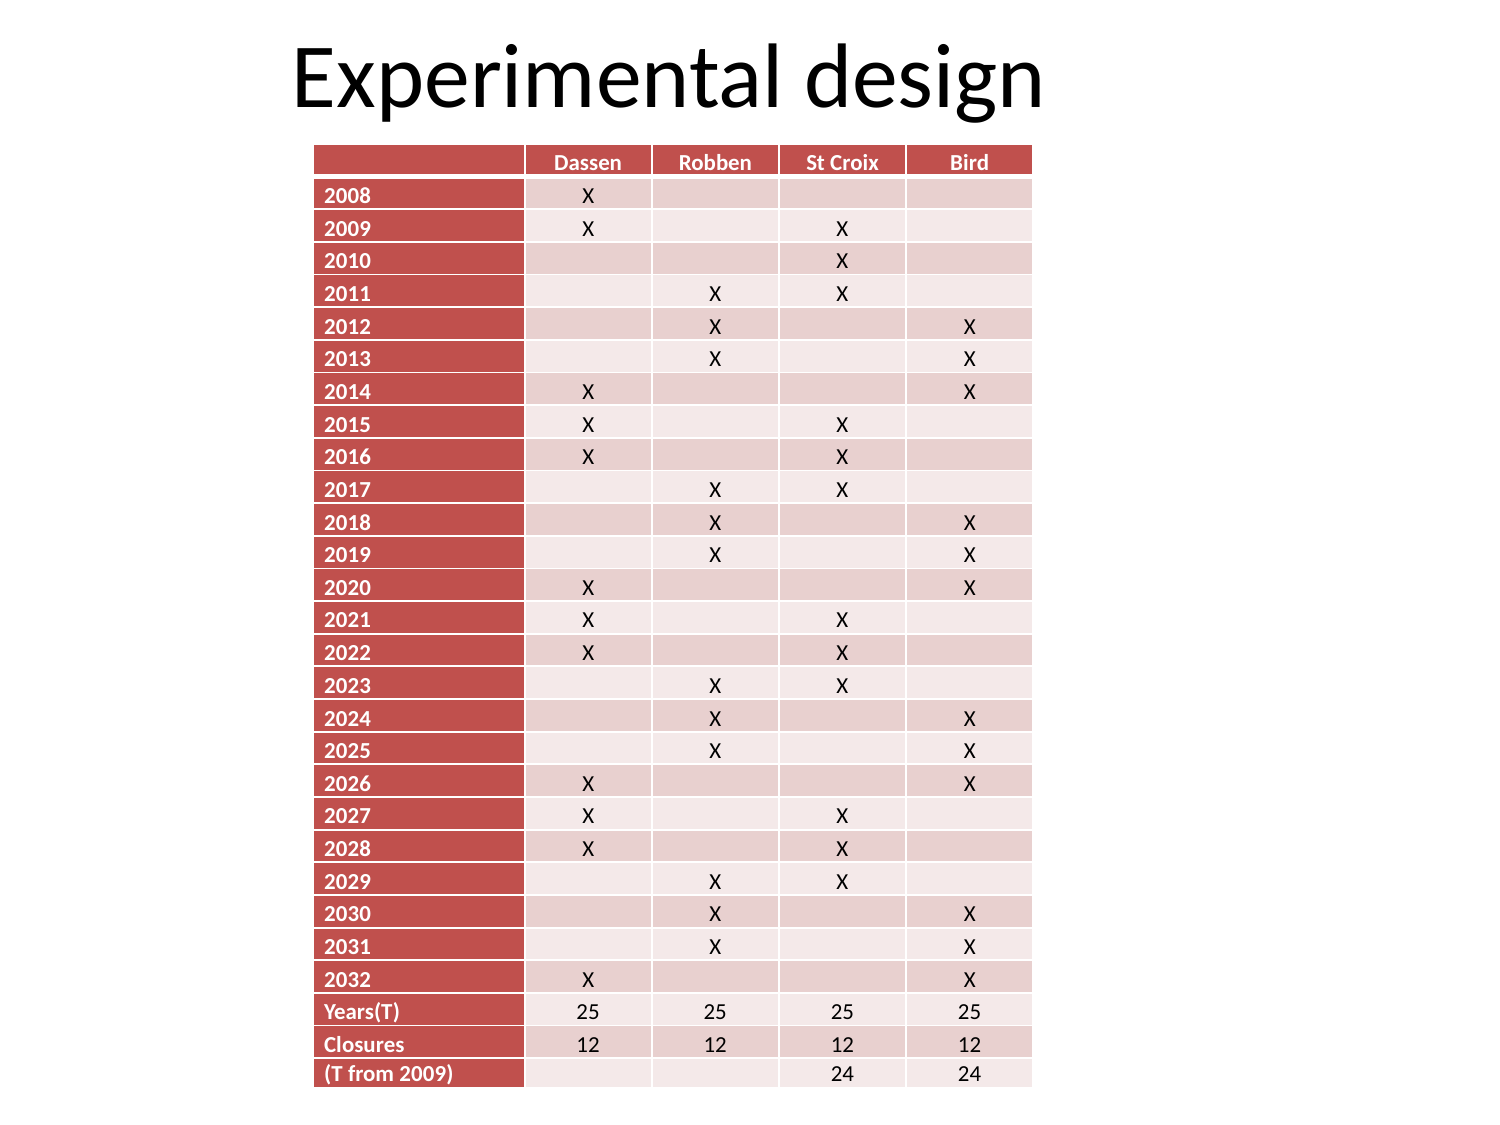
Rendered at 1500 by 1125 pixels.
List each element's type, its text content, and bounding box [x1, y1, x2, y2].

table_cell [526, 275, 651, 306]
table_cell 12 [653, 1026, 778, 1057]
table_cell [907, 275, 1032, 306]
table_cell X [780, 471, 905, 502]
table_cell [653, 406, 778, 437]
title Experimental design [0, 0, 1345, 143]
table_cell [653, 635, 778, 665]
table_cell [653, 1059, 778, 1087]
table_cell [653, 961, 778, 992]
table_cell 24 [907, 1059, 1032, 1087]
table_cell 2026 [314, 765, 524, 796]
table_cell [653, 798, 778, 829]
table_cell X [653, 537, 778, 568]
table_cell 2031 [314, 929, 524, 959]
table_cell X [907, 896, 1032, 927]
table_header St Croix [780, 145, 905, 174]
table_cell X [653, 700, 778, 731]
table_cell [907, 831, 1032, 861]
table_cell 25 [526, 994, 651, 1025]
table_cell X [780, 863, 905, 894]
table_cell X [907, 537, 1032, 568]
table_cell X [653, 275, 778, 306]
table_cell Closures [314, 1026, 524, 1057]
table_cell X [653, 667, 778, 698]
table_cell [526, 504, 651, 535]
table_cell X [653, 863, 778, 894]
table_cell [653, 602, 778, 633]
table_cell 2008 [314, 179, 524, 208]
table_cell 2025 [314, 733, 524, 763]
table_cell [526, 243, 651, 274]
table_cell X [653, 471, 778, 502]
table_cell X [907, 961, 1032, 992]
table_cell [526, 700, 651, 731]
table_cell X [526, 179, 651, 208]
table_cell 2018 [314, 504, 524, 535]
table_cell [780, 537, 905, 568]
table_cell 25 [653, 994, 778, 1025]
table_cell X [780, 798, 905, 829]
table_cell X [653, 896, 778, 927]
table_cell [907, 471, 1032, 502]
table_cell [526, 1059, 651, 1087]
table_cell X [780, 406, 905, 437]
table_header Robben [653, 145, 778, 174]
table_cell [780, 961, 905, 992]
table_cell Years(T) [314, 994, 524, 1025]
table_cell X [907, 341, 1032, 372]
table_cell X [780, 210, 905, 241]
table_cell 2019 [314, 537, 524, 568]
table_cell X [526, 635, 651, 665]
table_cell X [653, 504, 778, 535]
table_cell X [780, 635, 905, 665]
table_cell 2021 [314, 602, 524, 633]
table_cell X [653, 341, 778, 372]
table_cell X [907, 308, 1032, 339]
table_cell 25 [907, 994, 1032, 1025]
table_cell [907, 439, 1032, 470]
table_cell X [526, 569, 651, 600]
table_cell 2030 [314, 896, 524, 927]
table_cell [526, 471, 651, 502]
table_cell [780, 308, 905, 339]
table_cell 2032 [314, 961, 524, 992]
table_cell X [907, 765, 1032, 796]
table_cell [907, 210, 1032, 241]
table_cell [526, 537, 651, 568]
table_cell 2029 [314, 863, 524, 894]
table_cell X [780, 831, 905, 861]
table_cell 2012 [314, 308, 524, 339]
table_cell [907, 179, 1032, 208]
table_cell X [653, 733, 778, 763]
table_cell X [526, 602, 651, 633]
table_cell [653, 179, 778, 208]
table_cell [526, 929, 651, 959]
table_cell X [907, 700, 1032, 731]
table_cell [907, 667, 1032, 698]
table_cell X [526, 439, 651, 470]
table_cell [526, 896, 651, 927]
table_cell X [526, 210, 651, 241]
table_cell 2027 [314, 798, 524, 829]
table_cell X [780, 667, 905, 698]
table_header Bird [907, 145, 1032, 174]
table_cell 2010 [314, 243, 524, 274]
table_cell [907, 406, 1032, 437]
table_cell [526, 341, 651, 372]
table_cell X [907, 373, 1032, 404]
table_cell X [780, 275, 905, 306]
table_cell 2017 [314, 471, 524, 502]
table_cell [907, 602, 1032, 633]
table_cell 2024 [314, 700, 524, 731]
table_cell [907, 243, 1032, 274]
table_cell X [653, 308, 778, 339]
table_header Dassen [526, 145, 651, 174]
table_cell [780, 896, 905, 927]
table_cell [780, 929, 905, 959]
table_cell X [526, 406, 651, 437]
table_cell X [526, 373, 651, 404]
table_cell [780, 373, 905, 404]
table_cell 12 [780, 1026, 905, 1057]
table_cell X [526, 765, 651, 796]
table_cell X [653, 929, 778, 959]
table_cell 2009 [314, 210, 524, 241]
table_cell X [780, 243, 905, 274]
table_cell 2015 [314, 406, 524, 437]
table_cell [907, 863, 1032, 894]
table_cell [780, 504, 905, 535]
table_cell X [526, 831, 651, 861]
table_cell X [907, 733, 1032, 763]
table_cell 12 [526, 1026, 651, 1057]
table_cell [653, 373, 778, 404]
table_cell [653, 569, 778, 600]
table_cell [780, 179, 905, 208]
table_cell [780, 341, 905, 372]
table_cell X [907, 504, 1032, 535]
table_cell X [907, 929, 1032, 959]
table_cell [526, 667, 651, 698]
table_cell [653, 765, 778, 796]
table_cell [526, 308, 651, 339]
table_cell X [526, 961, 651, 992]
table_cell (T from 2009) [314, 1059, 524, 1087]
table_cell [526, 863, 651, 894]
table_cell [653, 210, 778, 241]
table_cell X [526, 798, 651, 829]
table_cell X [780, 439, 905, 470]
table_cell 2014 [314, 373, 524, 404]
table_cell 2023 [314, 667, 524, 698]
table_header [314, 145, 524, 174]
table_cell 24 [780, 1059, 905, 1087]
table_cell 25 [780, 994, 905, 1025]
table_cell [653, 439, 778, 470]
table_cell [907, 798, 1032, 829]
table_cell X [907, 569, 1032, 600]
table_cell 2022 [314, 635, 524, 665]
table_cell 12 [907, 1026, 1032, 1057]
table_cell X [780, 602, 905, 633]
table_cell [653, 243, 778, 274]
table_cell 2028 [314, 831, 524, 861]
table_cell [526, 733, 651, 763]
table_cell [653, 831, 778, 861]
table_cell [780, 765, 905, 796]
table_cell [780, 700, 905, 731]
table_cell 2013 [314, 341, 524, 372]
table_cell [907, 635, 1032, 665]
table_cell 2011 [314, 275, 524, 306]
table_cell [780, 569, 905, 600]
table_cell [780, 733, 905, 763]
table_cell 2020 [314, 569, 524, 600]
table_cell 2016 [314, 439, 524, 470]
